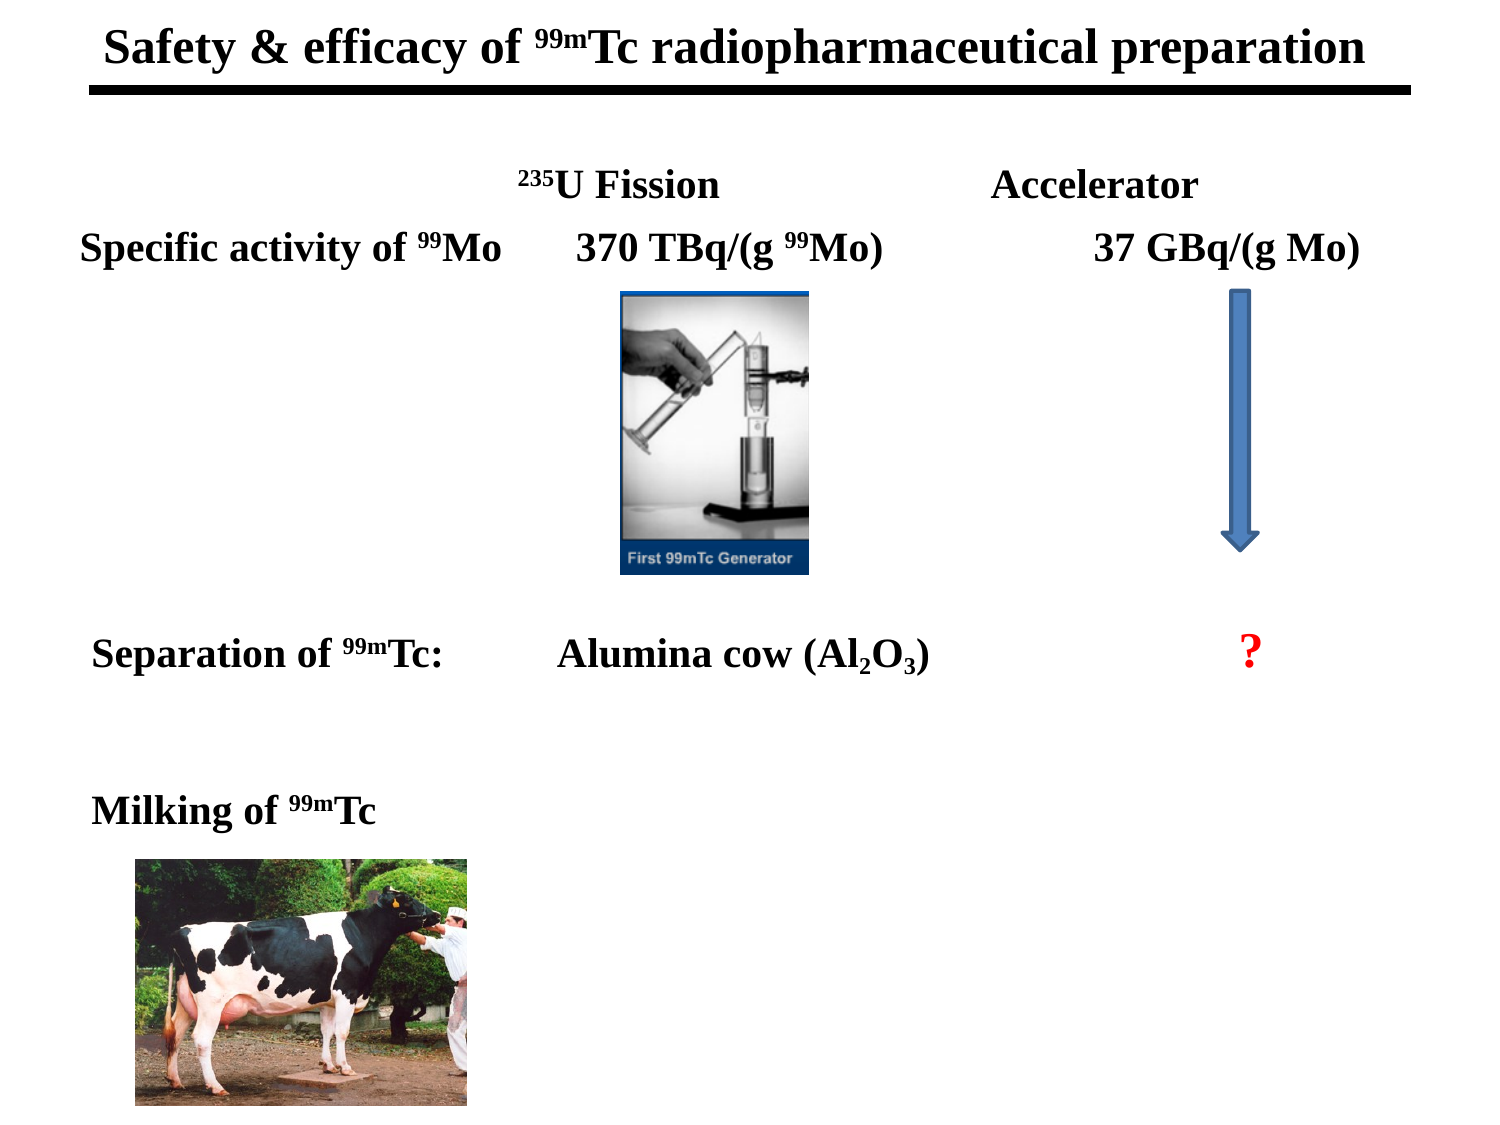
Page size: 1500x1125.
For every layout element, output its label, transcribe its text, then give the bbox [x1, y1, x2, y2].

text_box Separation of 99mTc: Alumina cow (Al2O3) ? [76, 609, 1376, 687]
text_box Safety & efficacy of 99mTc radiopharmaceutical preparation [88, 0, 1412, 82]
text_box Milking of 99mTc [76, 775, 408, 840]
text_box 235U Fission Accelerator Specific activity of 99Mo 370 TBq/(g 99Mo) 37 GBq/(g Mo) [64, 137, 1424, 277]
text_box [1220, 288, 1260, 553]
picture [135, 859, 467, 1107]
picture [619, 290, 810, 575]
